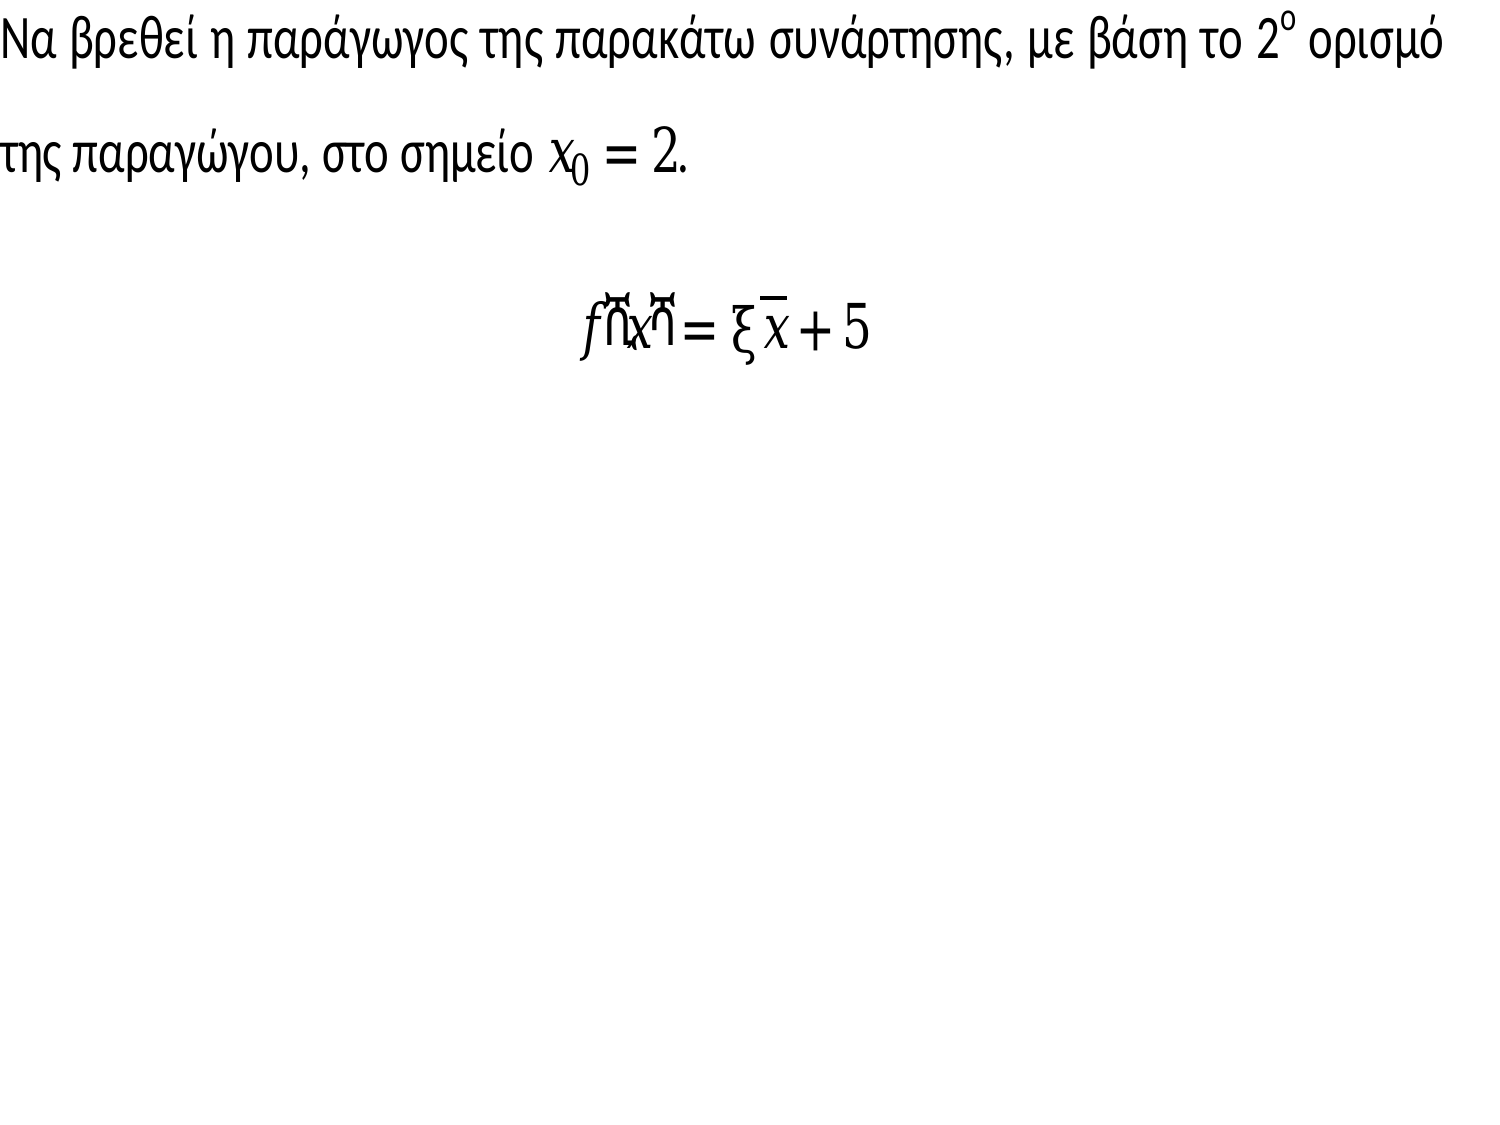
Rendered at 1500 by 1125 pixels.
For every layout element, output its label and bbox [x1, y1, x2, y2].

picture [0, 0, 1500, 458]
